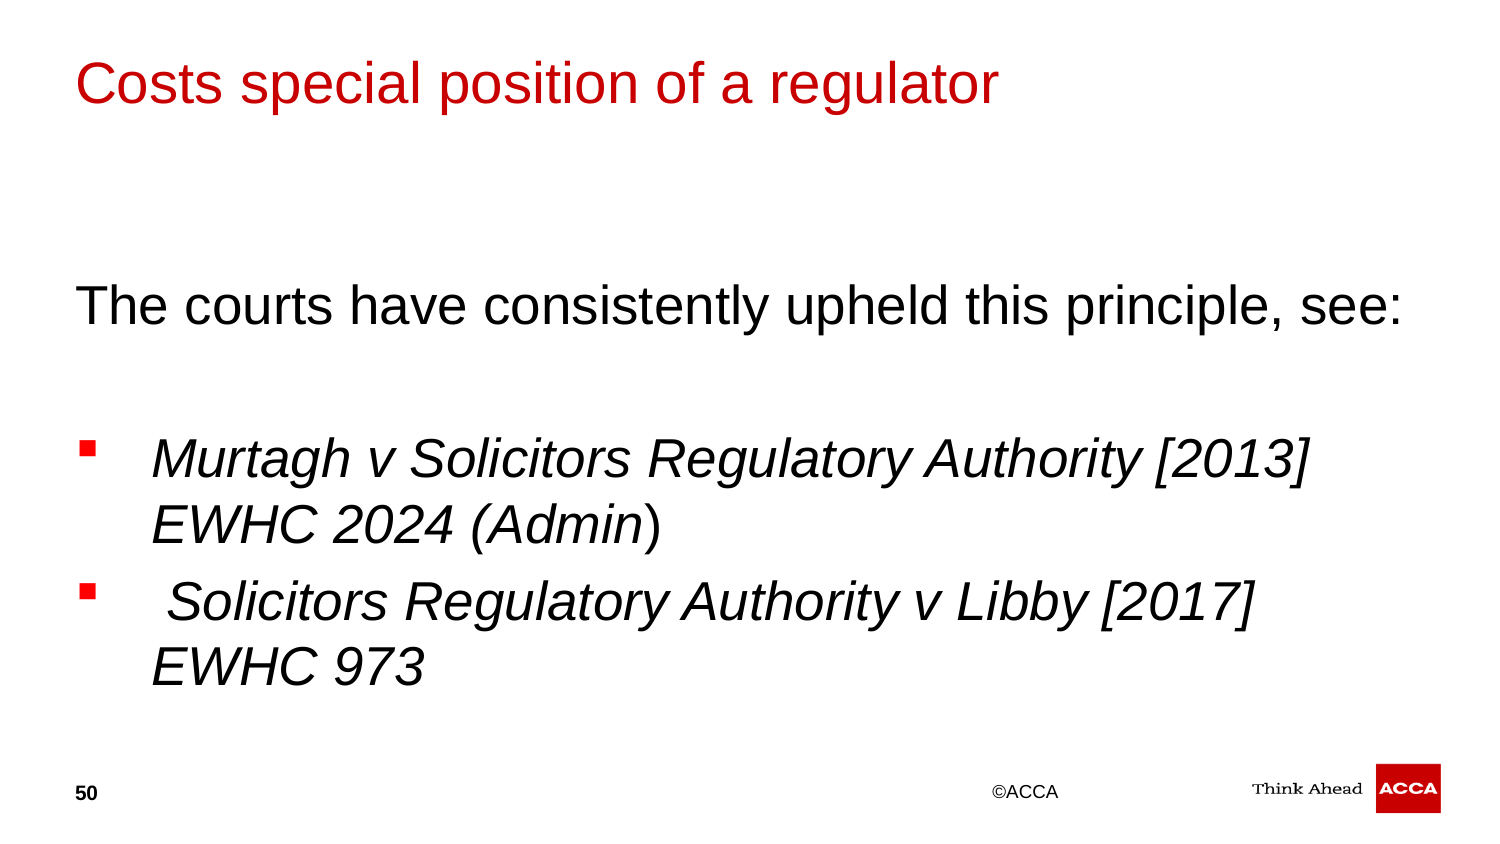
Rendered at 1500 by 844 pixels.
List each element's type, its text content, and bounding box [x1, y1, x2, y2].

list The courts have consistently upheld this principle, see: Murtagh v Solicitors Regulatory Authority [2013] EWHC 2024 (Admin) Solicitors Regulatory Authority v Libby [2017] EWHC 973 [75, 183, 1439, 738]
title Costs special position of a regulator [75, 50, 1439, 171]
picture [1251, 762, 1442, 814]
slide_number 50 [75, 779, 135, 807]
